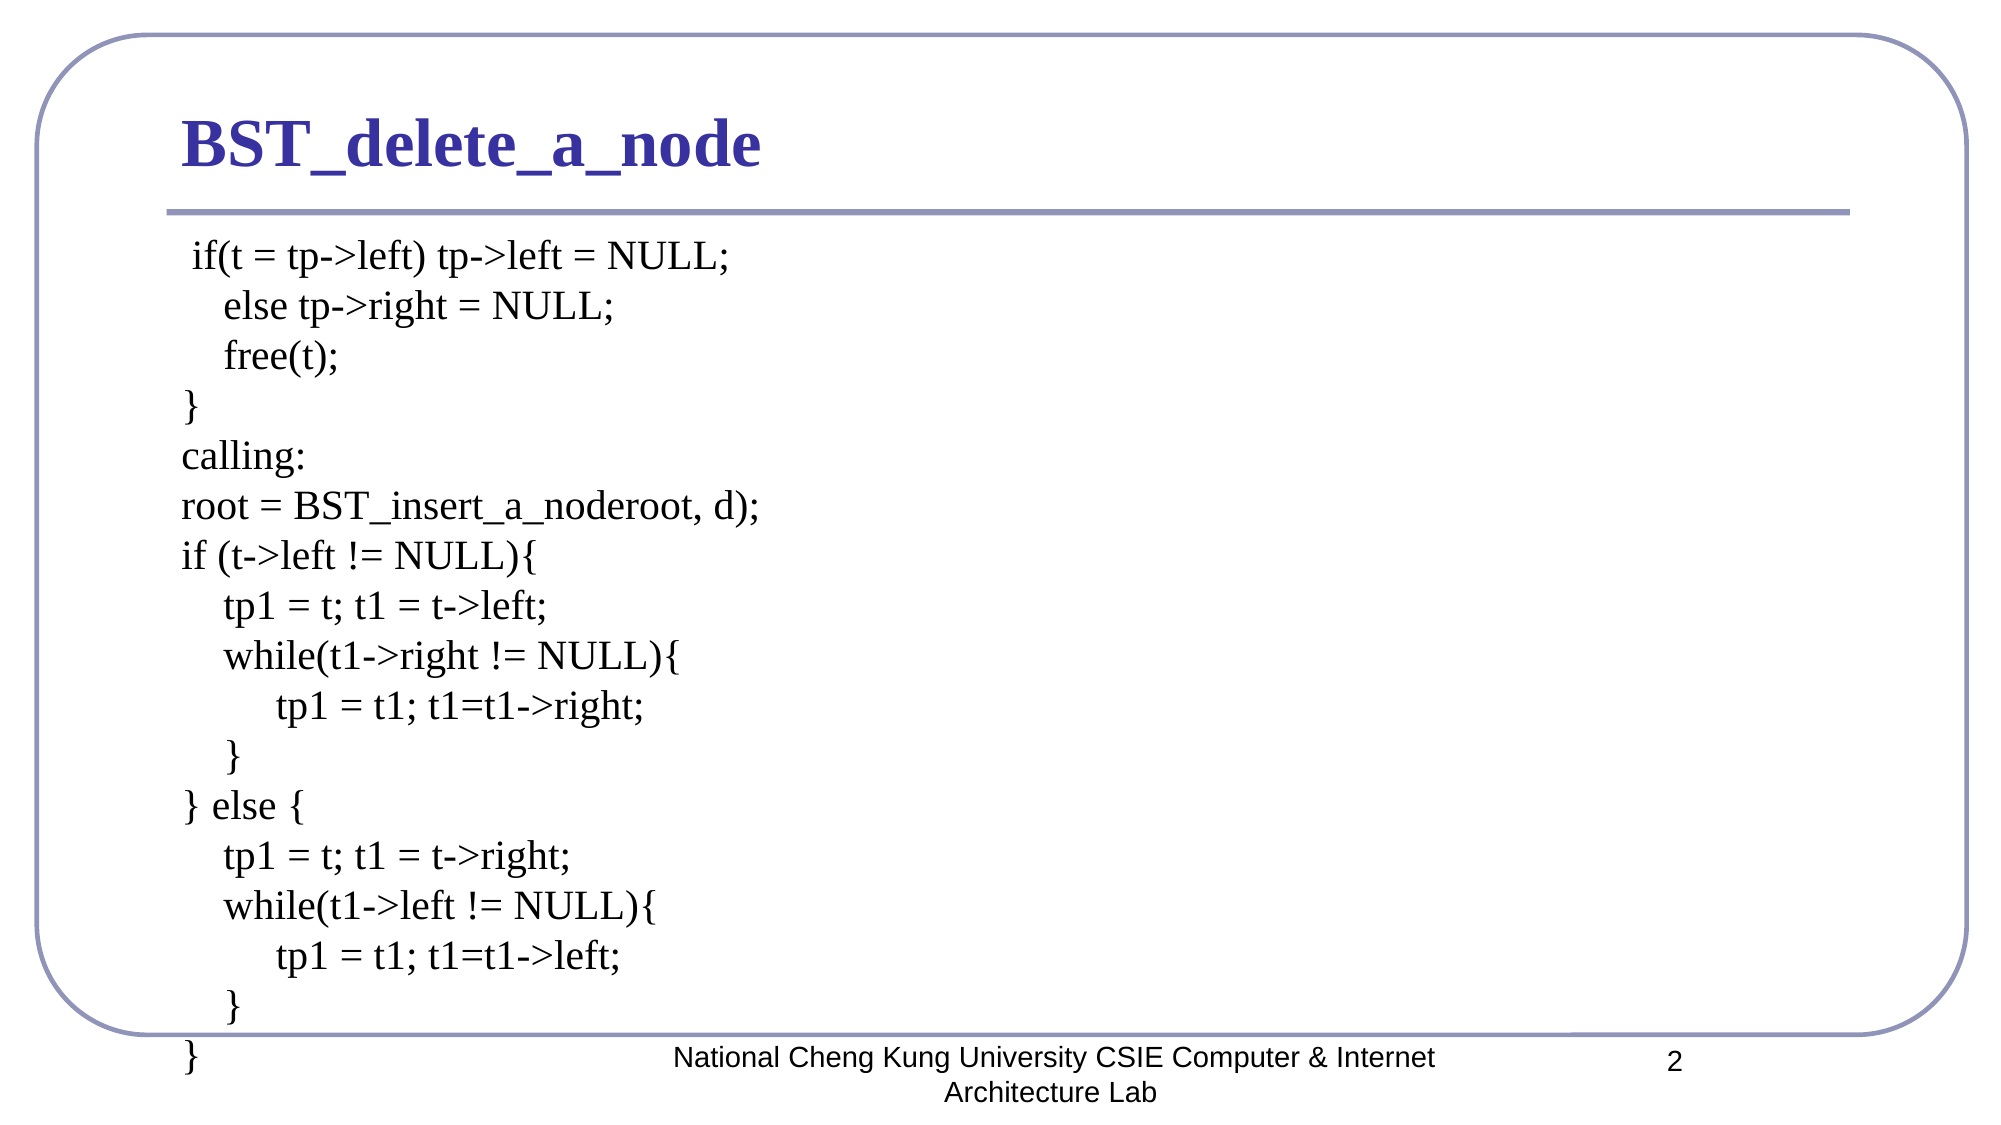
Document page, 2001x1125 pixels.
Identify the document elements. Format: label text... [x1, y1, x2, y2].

title BST_delete_a_node [166, 89, 1851, 188]
footer National Cheng Kung University CSIE Computer & Internet Architecture Lab [621, 1030, 1489, 1107]
slide_number 2 [1499, 1034, 1851, 1111]
text_box if(t = tp->left) tp->left = NULL; else tp->right = NULL; free(t); } calling: root = BST_insert_a_noderoot, d); if (t->left != NULL){ tp1 = t; t1 = t->left; while(t1->right != NULL){ tp1 = t1; t1=t1->right; } } else { tp1 = t; t1 = t->right; while(t1->left != NULL){ tp1 = t1; t1=t1->left; } } [166, 220, 1270, 1086]
list [79, 138, 1764, 883]
